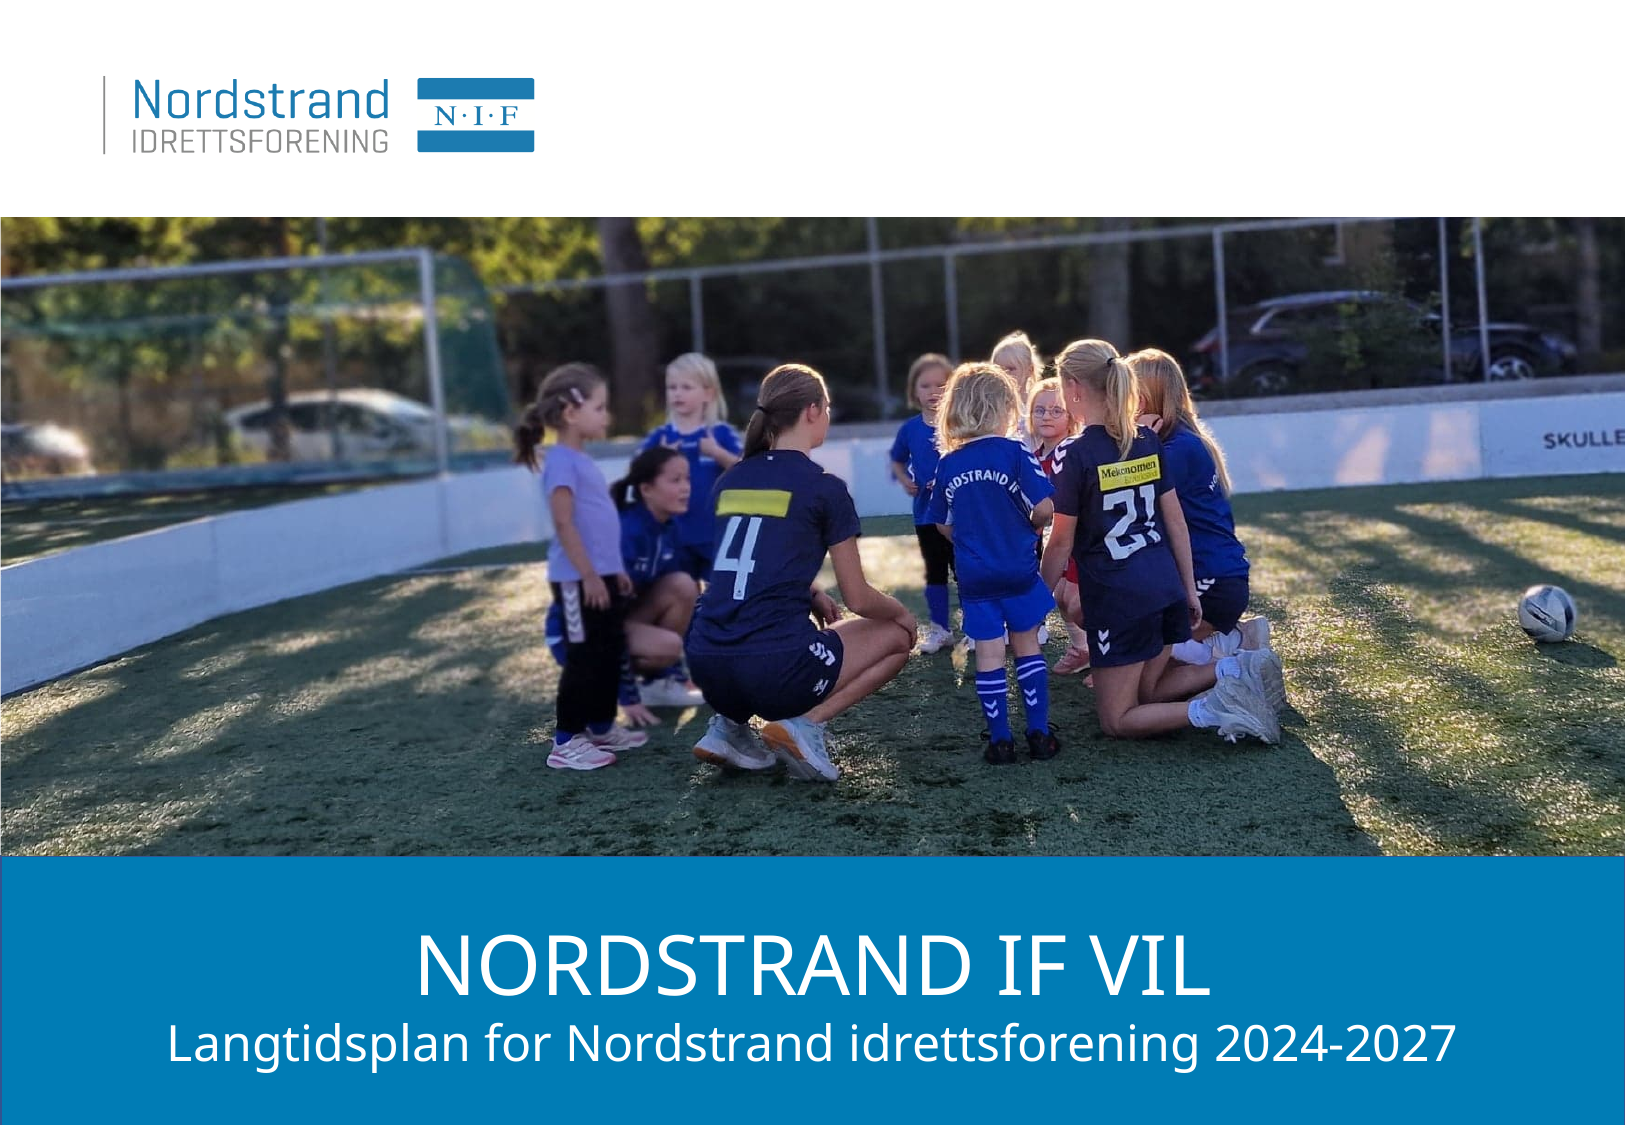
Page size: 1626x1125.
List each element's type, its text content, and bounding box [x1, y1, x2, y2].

picture [0, 217, 1625, 856]
picture [86, 57, 649, 175]
text_box NORDSTRAND IF VIL Langtidsplan for Nordstrand idrettsforening 2024-2027 [0, 856, 1625, 1125]
